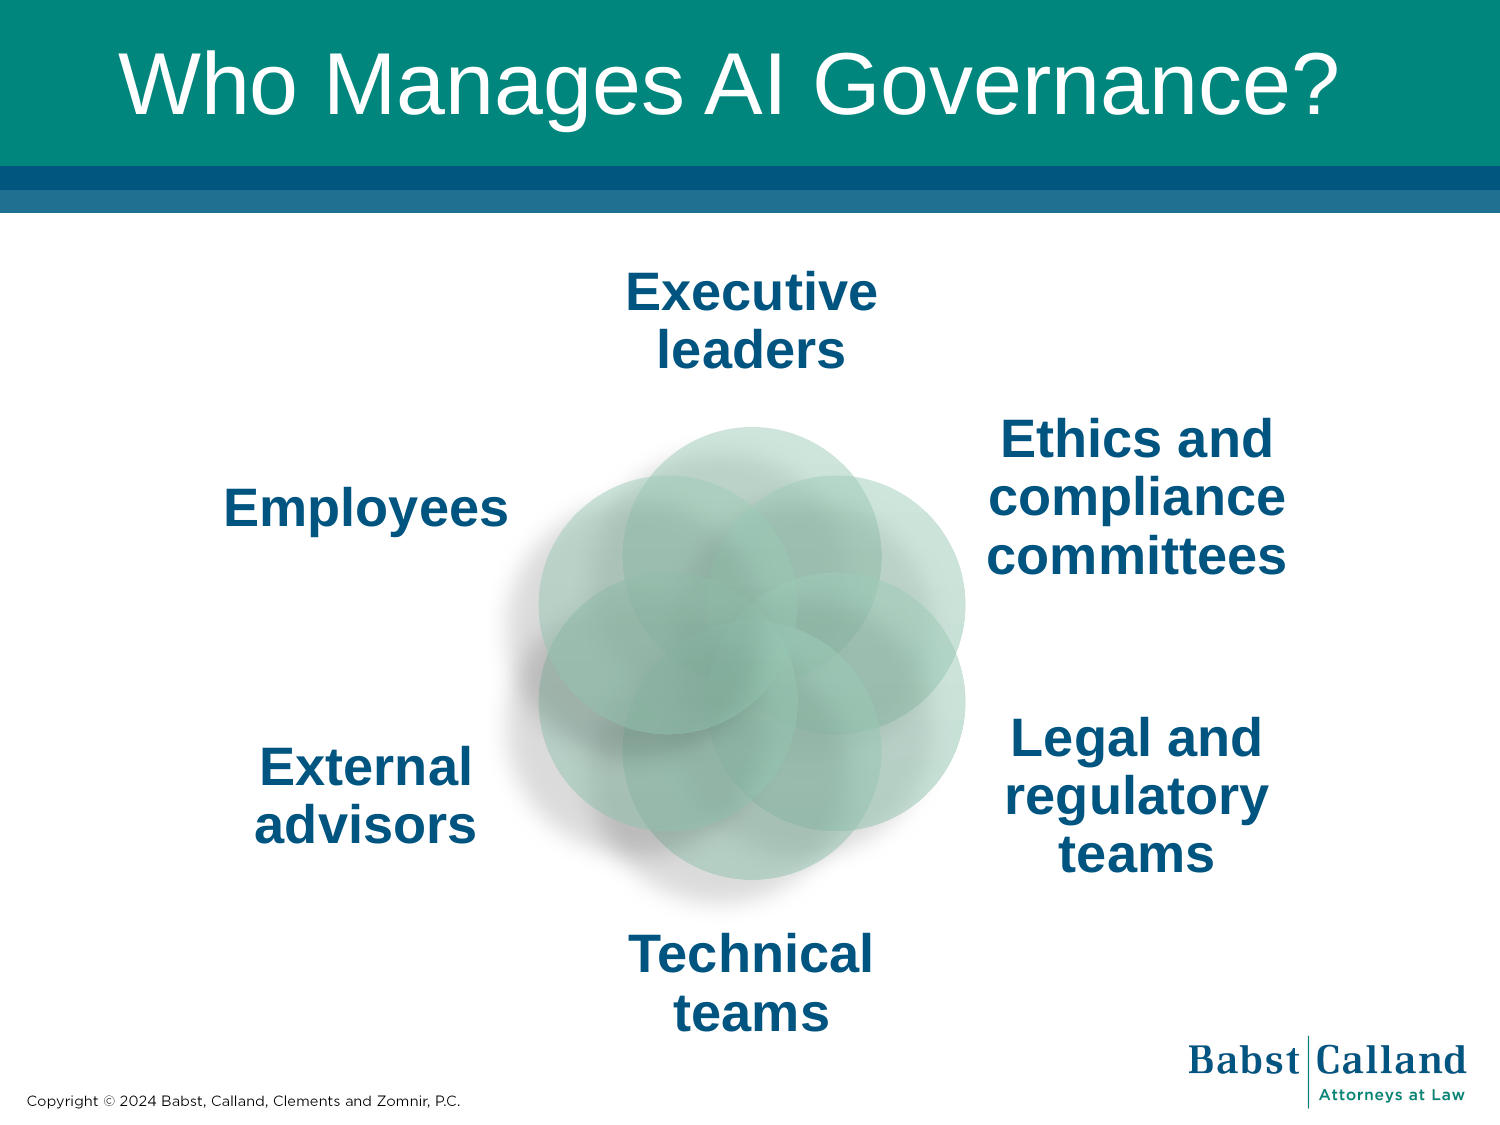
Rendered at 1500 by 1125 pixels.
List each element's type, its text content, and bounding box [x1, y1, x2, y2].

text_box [26, 234, 1478, 1073]
title Who Manages AI Governance? [103, 19, 1397, 154]
picture [0, 0, 1500, 165]
picture [0, 191, 1500, 1125]
